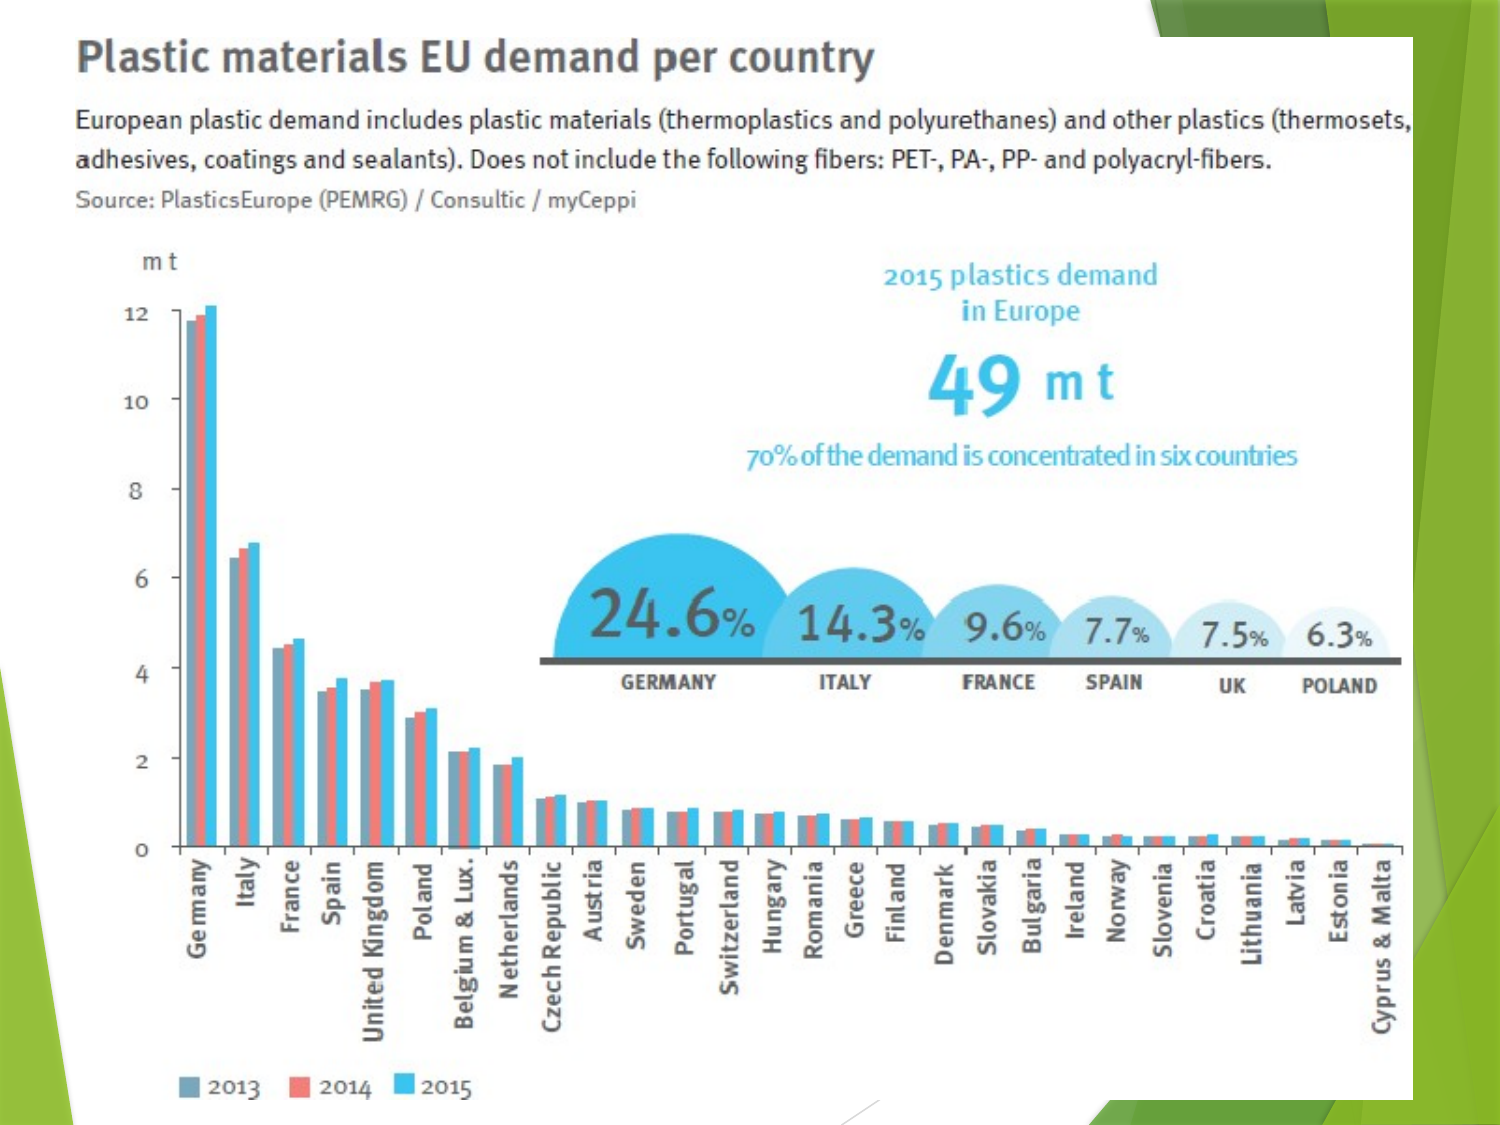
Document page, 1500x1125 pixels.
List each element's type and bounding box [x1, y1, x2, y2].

picture [74, 36, 1413, 1101]
